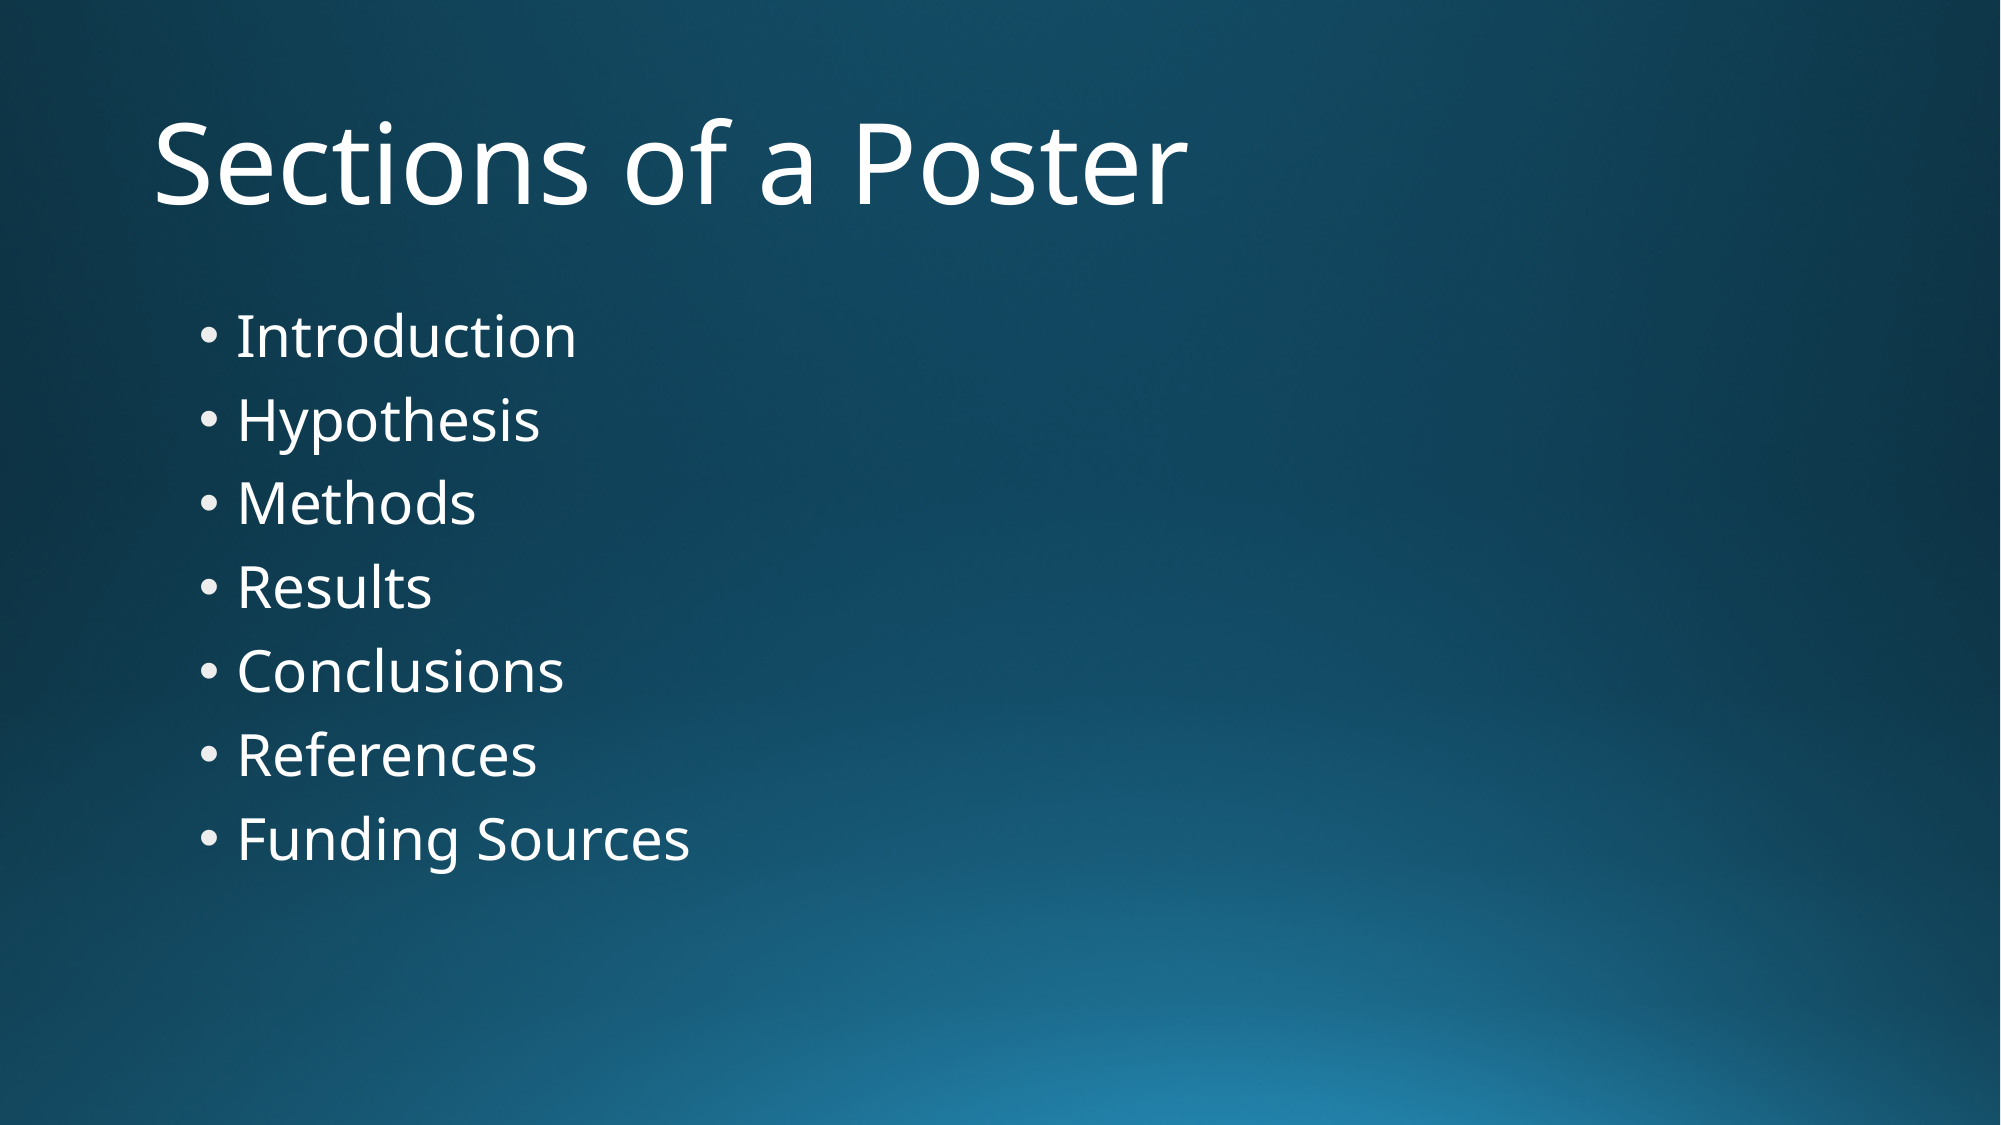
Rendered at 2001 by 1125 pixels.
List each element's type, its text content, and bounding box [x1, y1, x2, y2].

picture [0, 0, 2001, 1125]
list Introduction Hypothesis Methods Results Conclusions References Funding Sources [183, 299, 1863, 1014]
title Sections of a Poster [137, 59, 1863, 278]
